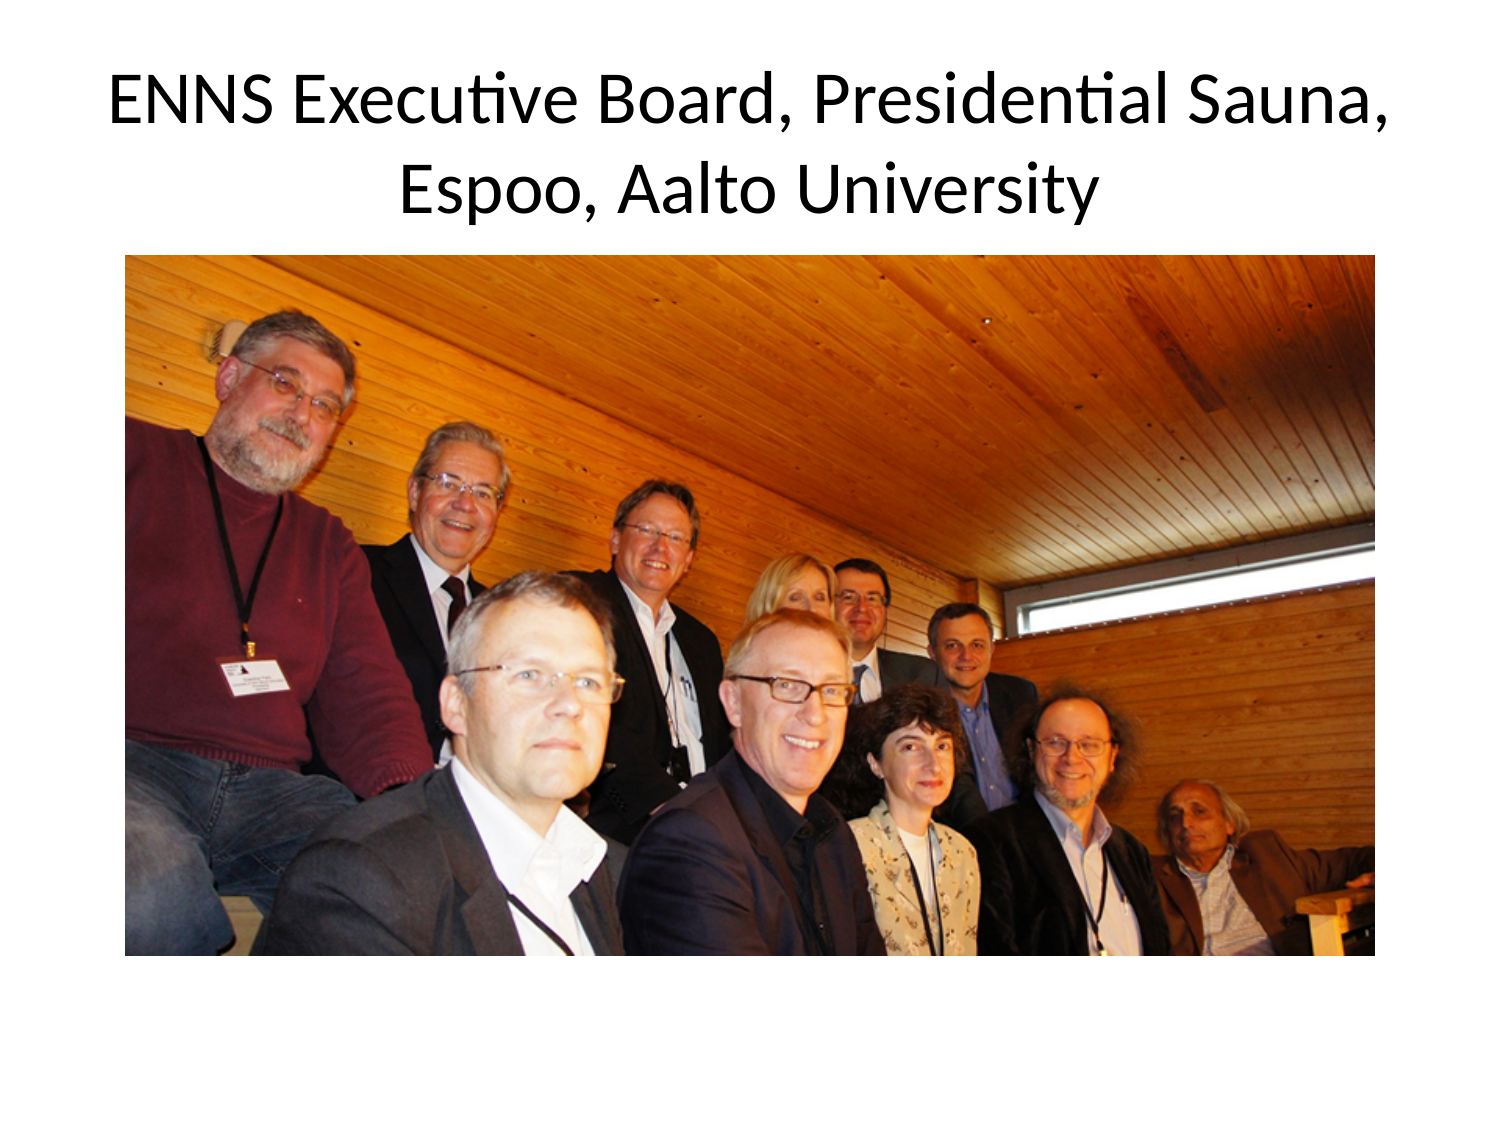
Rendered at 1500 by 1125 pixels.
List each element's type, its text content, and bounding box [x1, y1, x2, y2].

picture [124, 255, 1375, 956]
title ENNS Executive Board, Presidential Sauna, Espoo, Aalto University [75, 45, 1425, 233]
